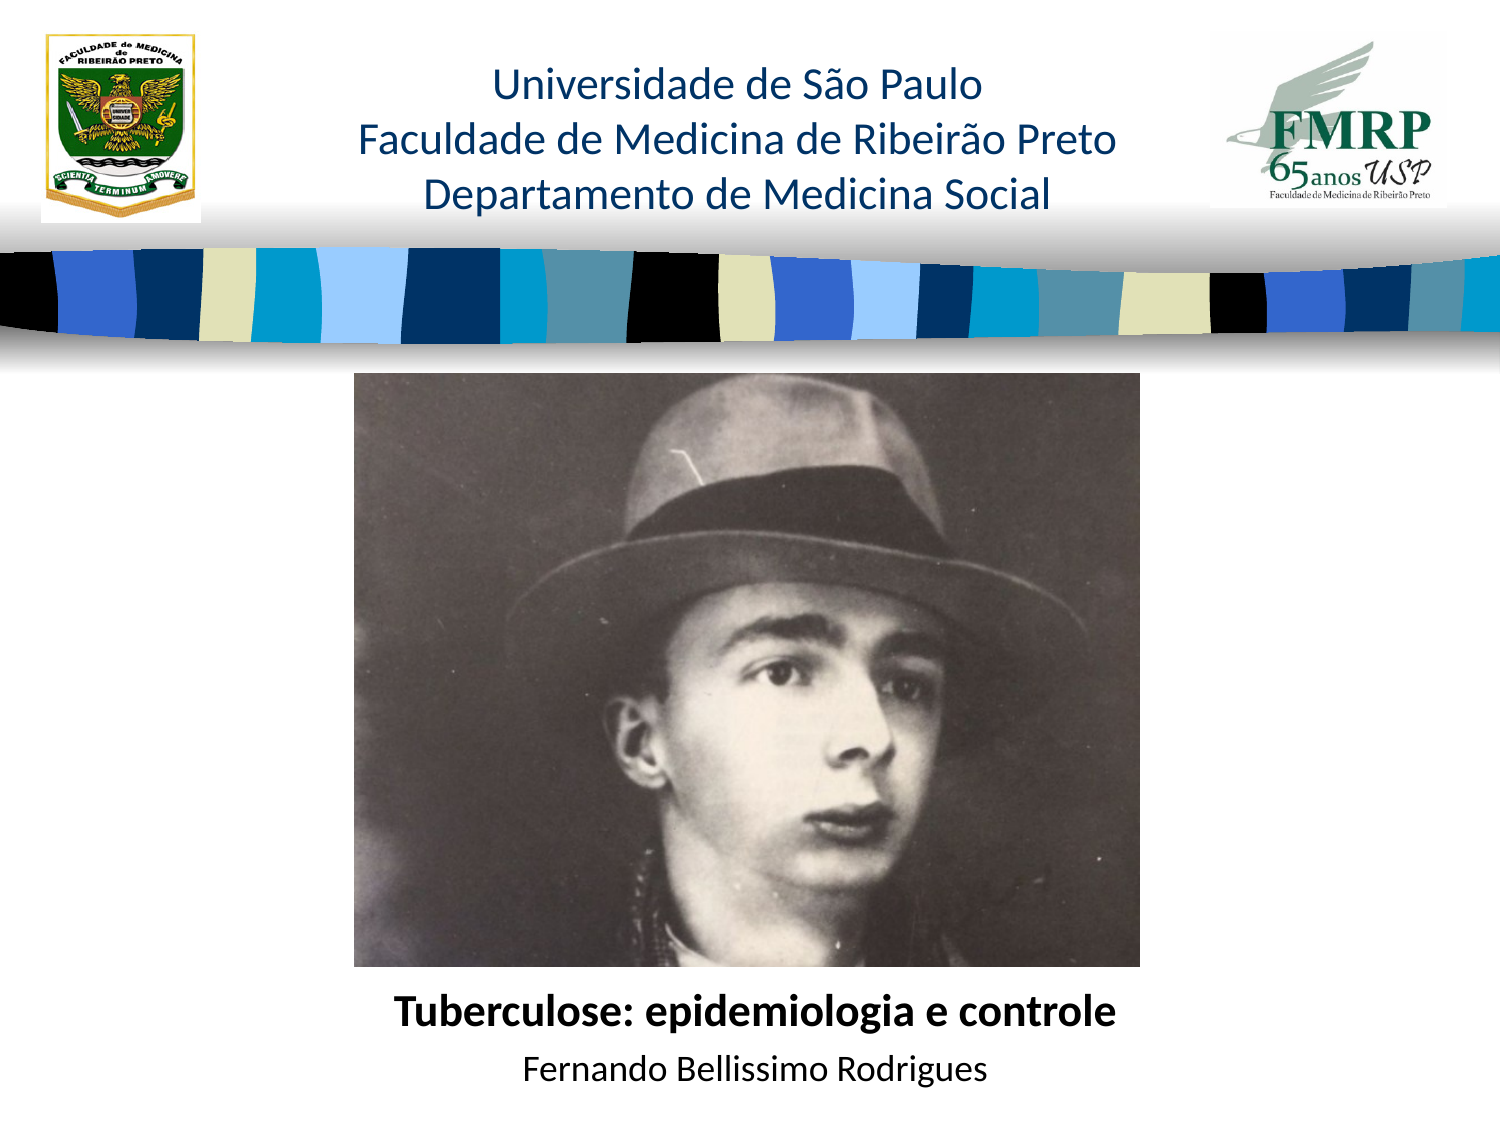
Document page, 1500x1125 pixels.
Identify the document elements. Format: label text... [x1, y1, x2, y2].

title Universidade de São Paulo Faculdade de Medicina de Ribeirão Preto Departamento de Medicina Social [199, 42, 1376, 231]
subtitle Tuberculose: epidemiologia e controle Fernando Bellissimo Rodrigues [231, 973, 1280, 1106]
picture [1210, 30, 1448, 209]
picture [40, 30, 201, 223]
picture [354, 373, 1140, 968]
